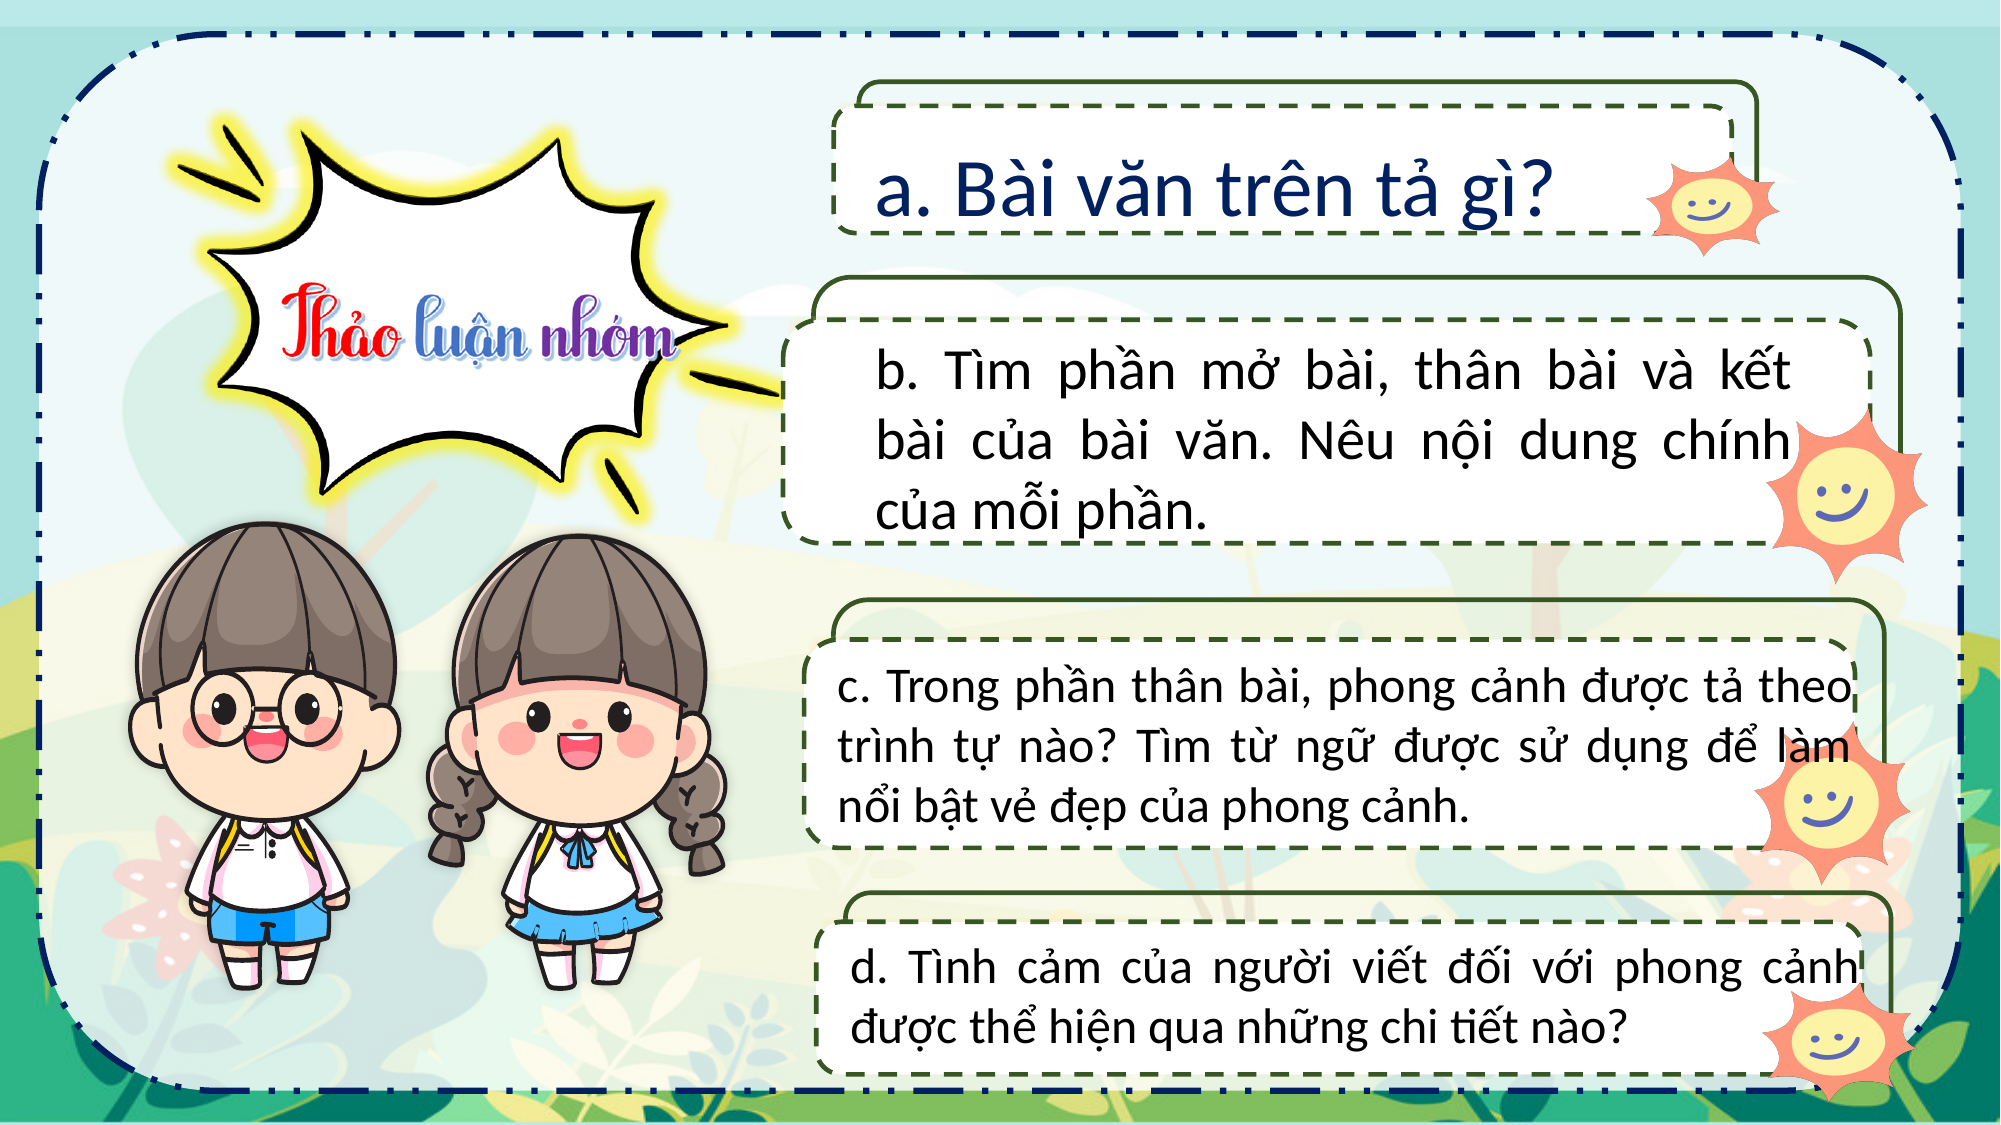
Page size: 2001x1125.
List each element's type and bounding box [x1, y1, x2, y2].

text_box [816, 892, 1917, 1103]
text_box [783, 277, 1928, 585]
picture [0, 0, 2000, 1125]
text_box [833, 81, 1780, 257]
text_box [127, 521, 728, 991]
text_box [804, 599, 1911, 886]
